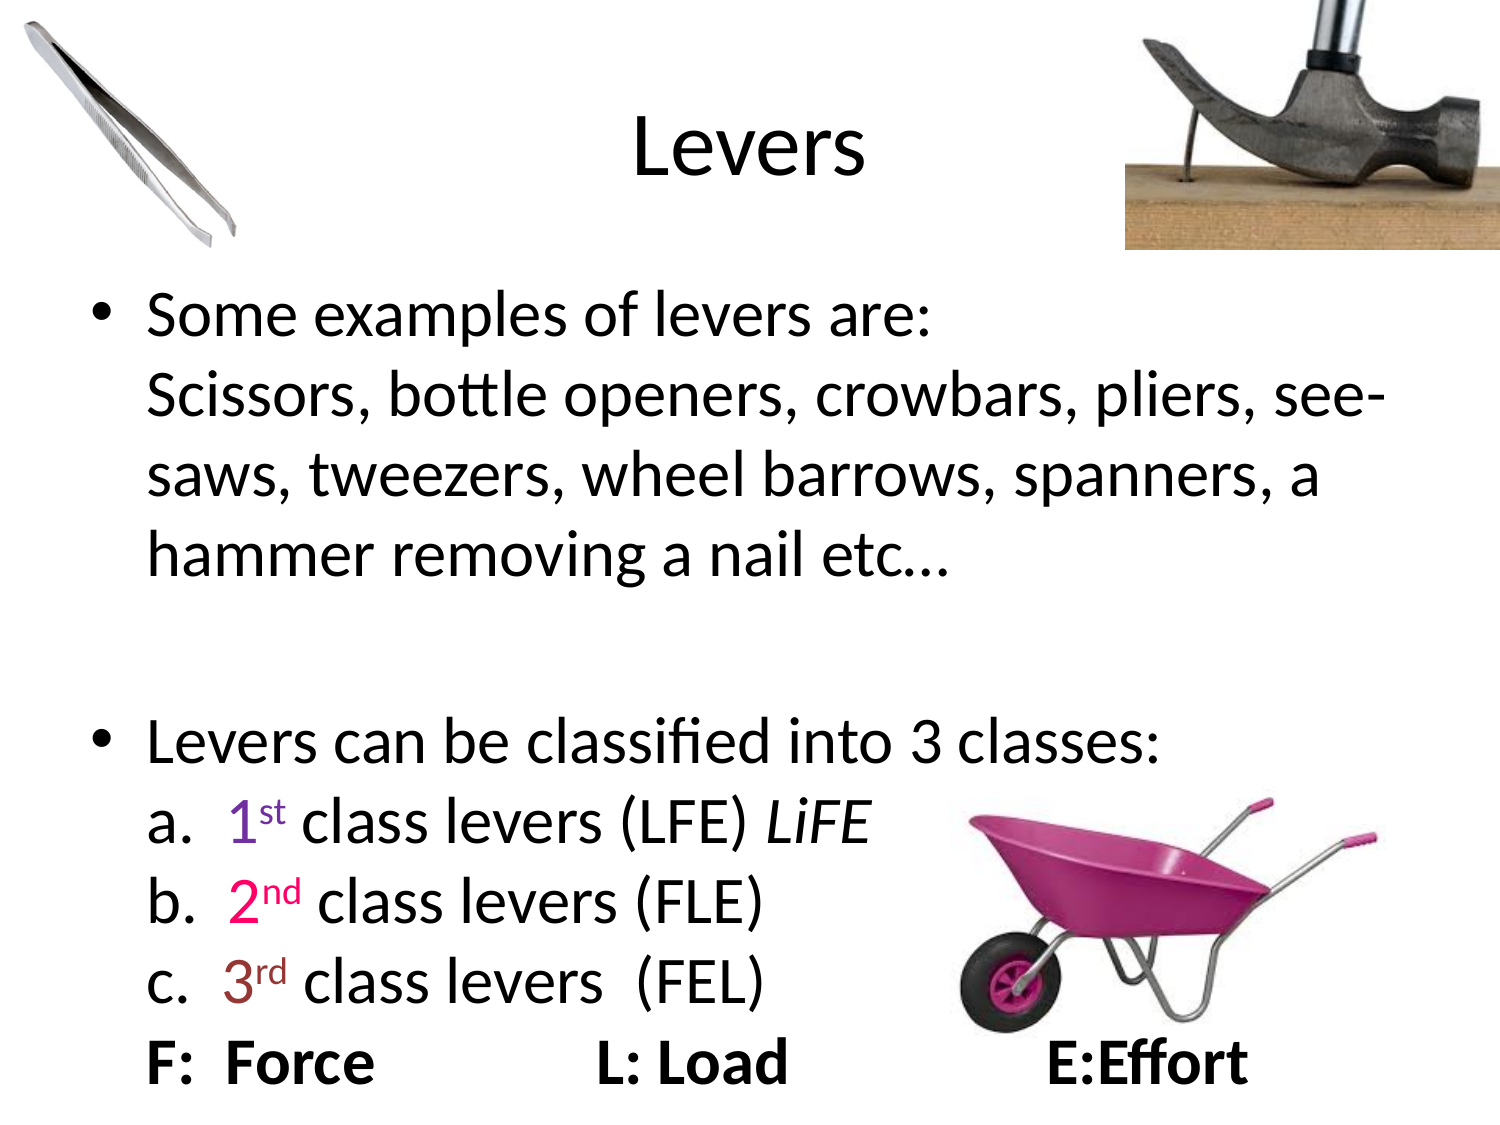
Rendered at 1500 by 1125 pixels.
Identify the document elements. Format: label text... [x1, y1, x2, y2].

list Some examples of levers are: Scissors, bottle openers, crowbars, pliers, see-saws, tweezers, wheel barrows, spanners, a hammer removing a nail etc… Levers can be classified into 3 classes: a. 1st class levers (LFE) LiFE b. 2nd class levers (FLE) c. 3rd class levers (FEL) F: Force L: Load E:Effort [75, 262, 1425, 1125]
picture [0, 0, 263, 263]
title Levers [266, 45, 1119, 233]
picture [1124, 0, 1500, 251]
picture [949, 774, 1387, 1057]
